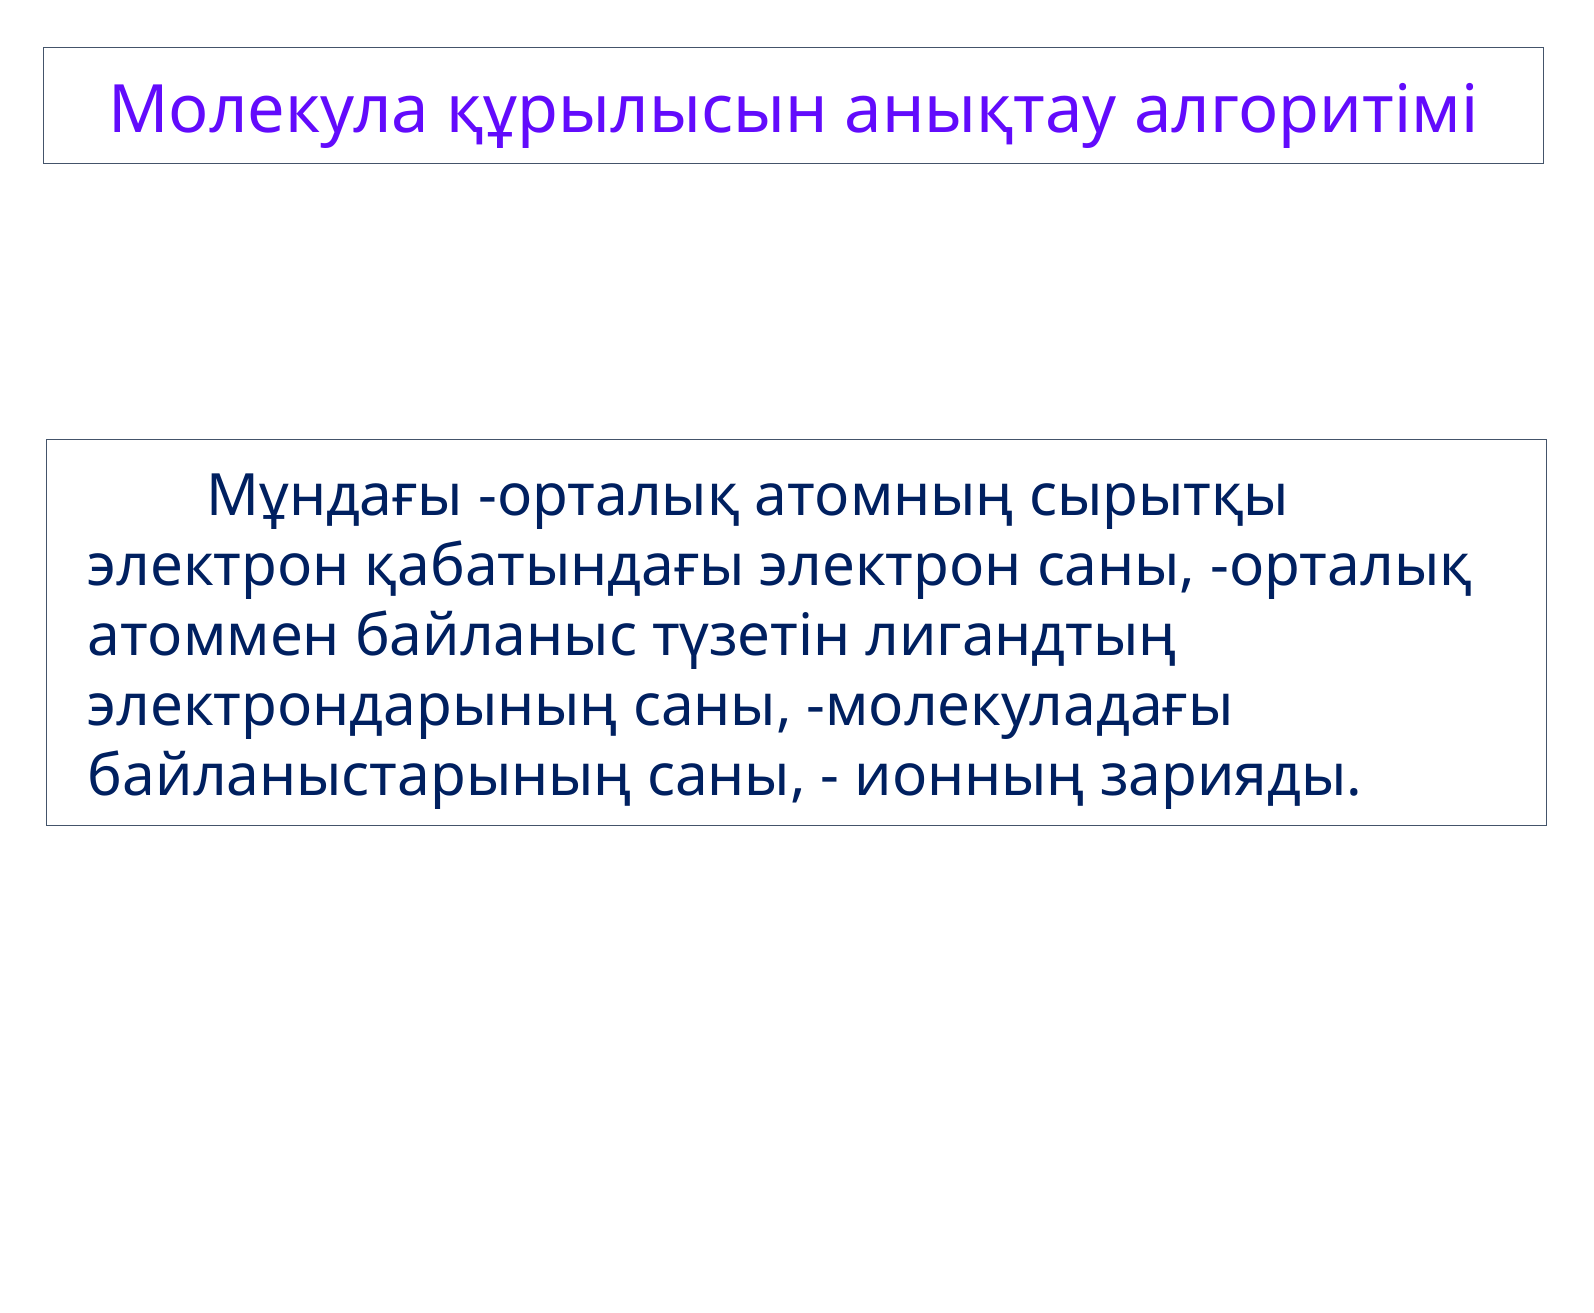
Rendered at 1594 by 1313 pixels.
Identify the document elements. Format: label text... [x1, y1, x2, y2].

text_box Молекула құрылысын анықтау алгоритімі [43, 47, 1544, 164]
